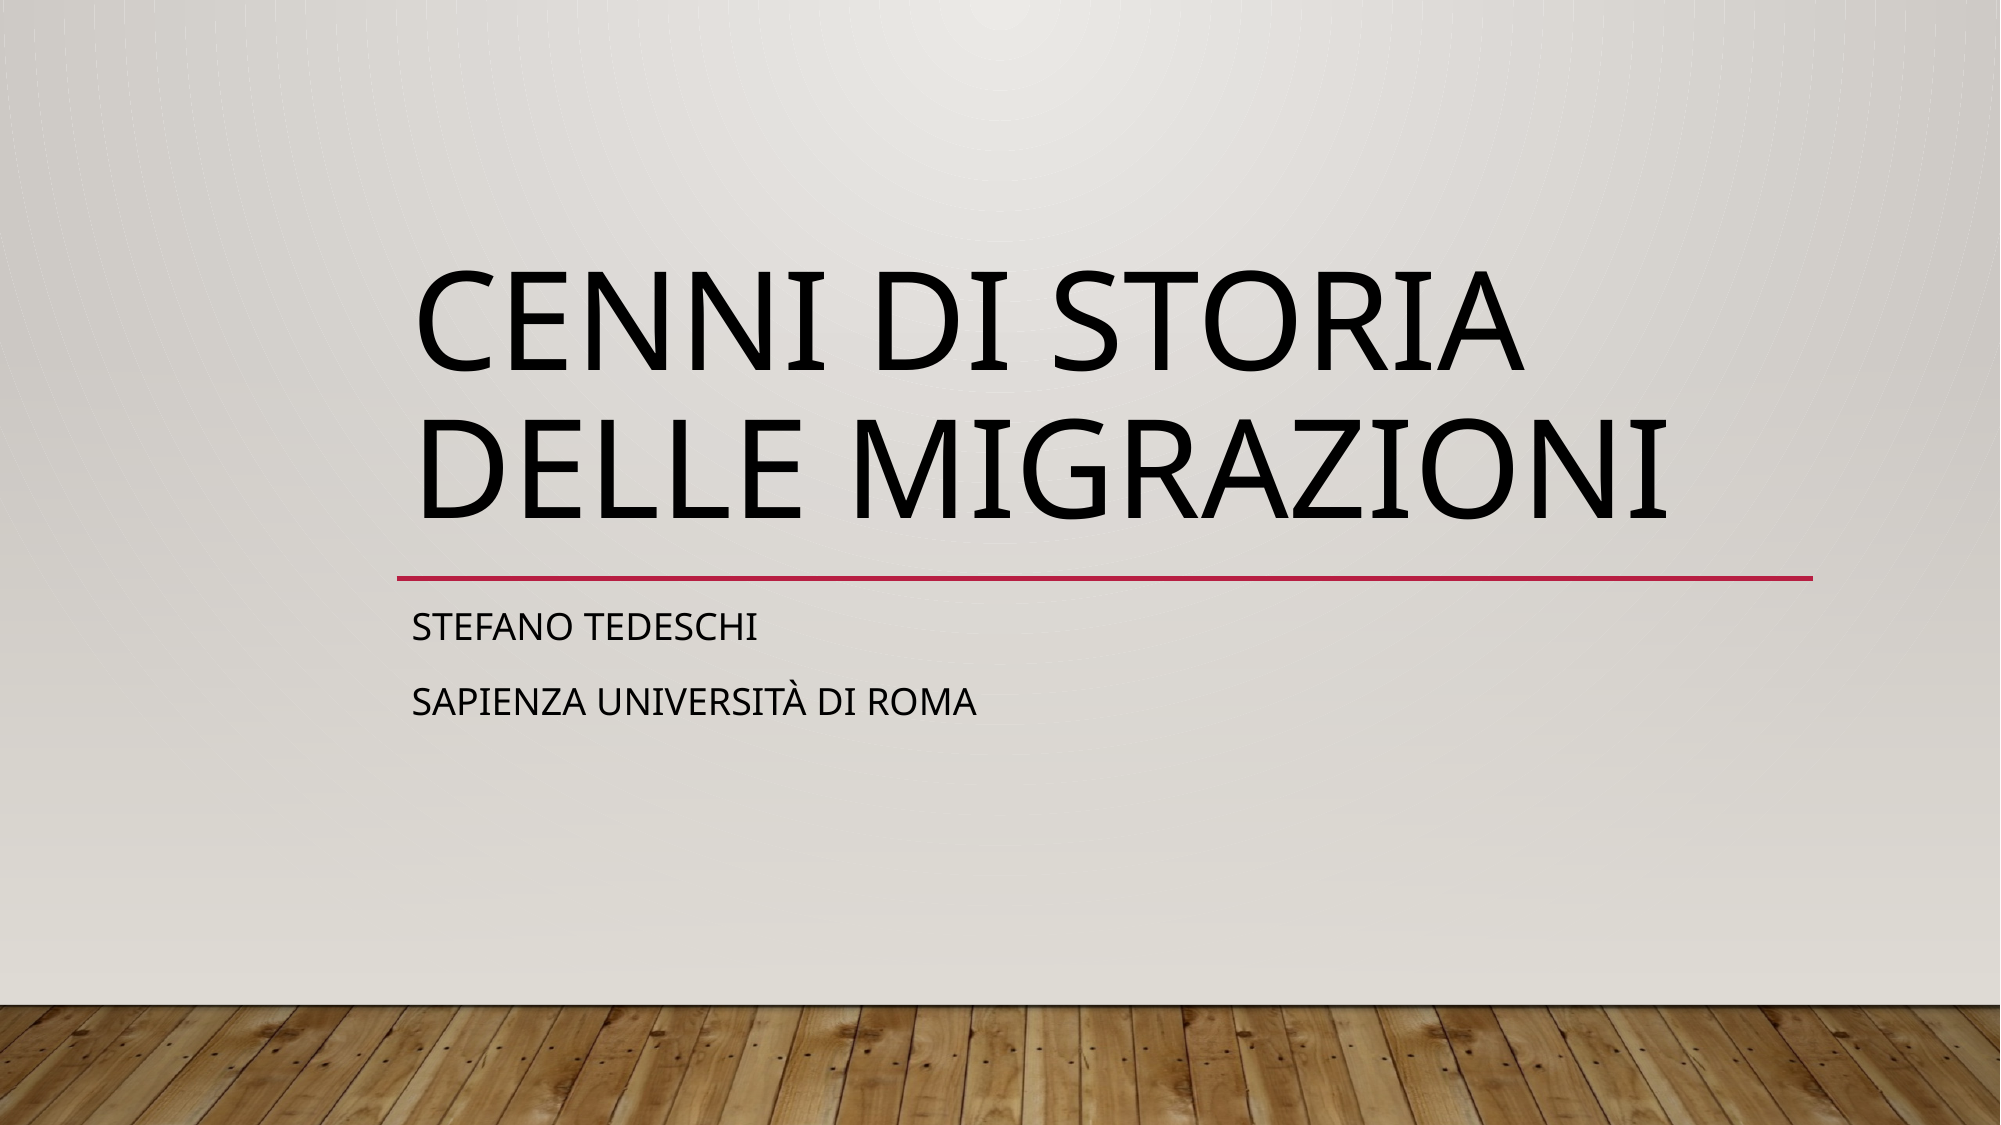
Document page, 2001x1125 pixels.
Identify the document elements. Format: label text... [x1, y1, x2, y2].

picture [0, 1005, 2000, 1125]
subtitle Stefano Tedeschi Sapienza Università di Roma [396, 579, 1814, 740]
title Cenni di storia delle migrazioni [396, 131, 1814, 549]
